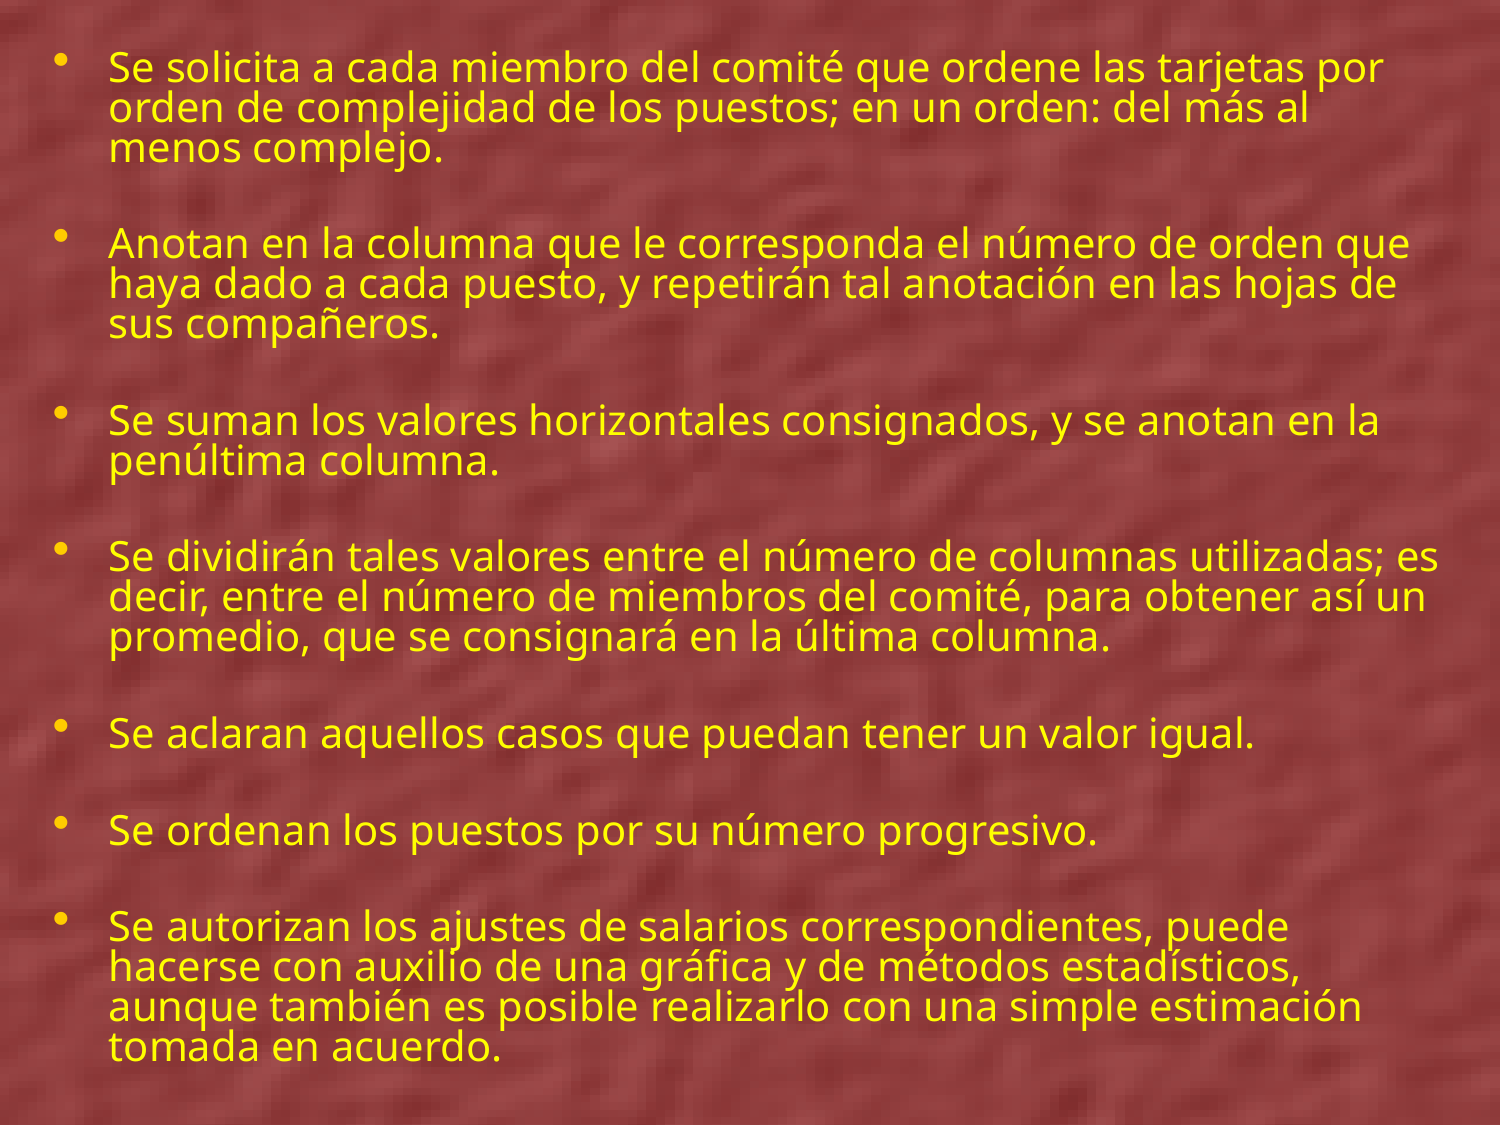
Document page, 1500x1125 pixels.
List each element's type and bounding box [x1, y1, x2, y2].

list [0, 0, 1500, 1125]
